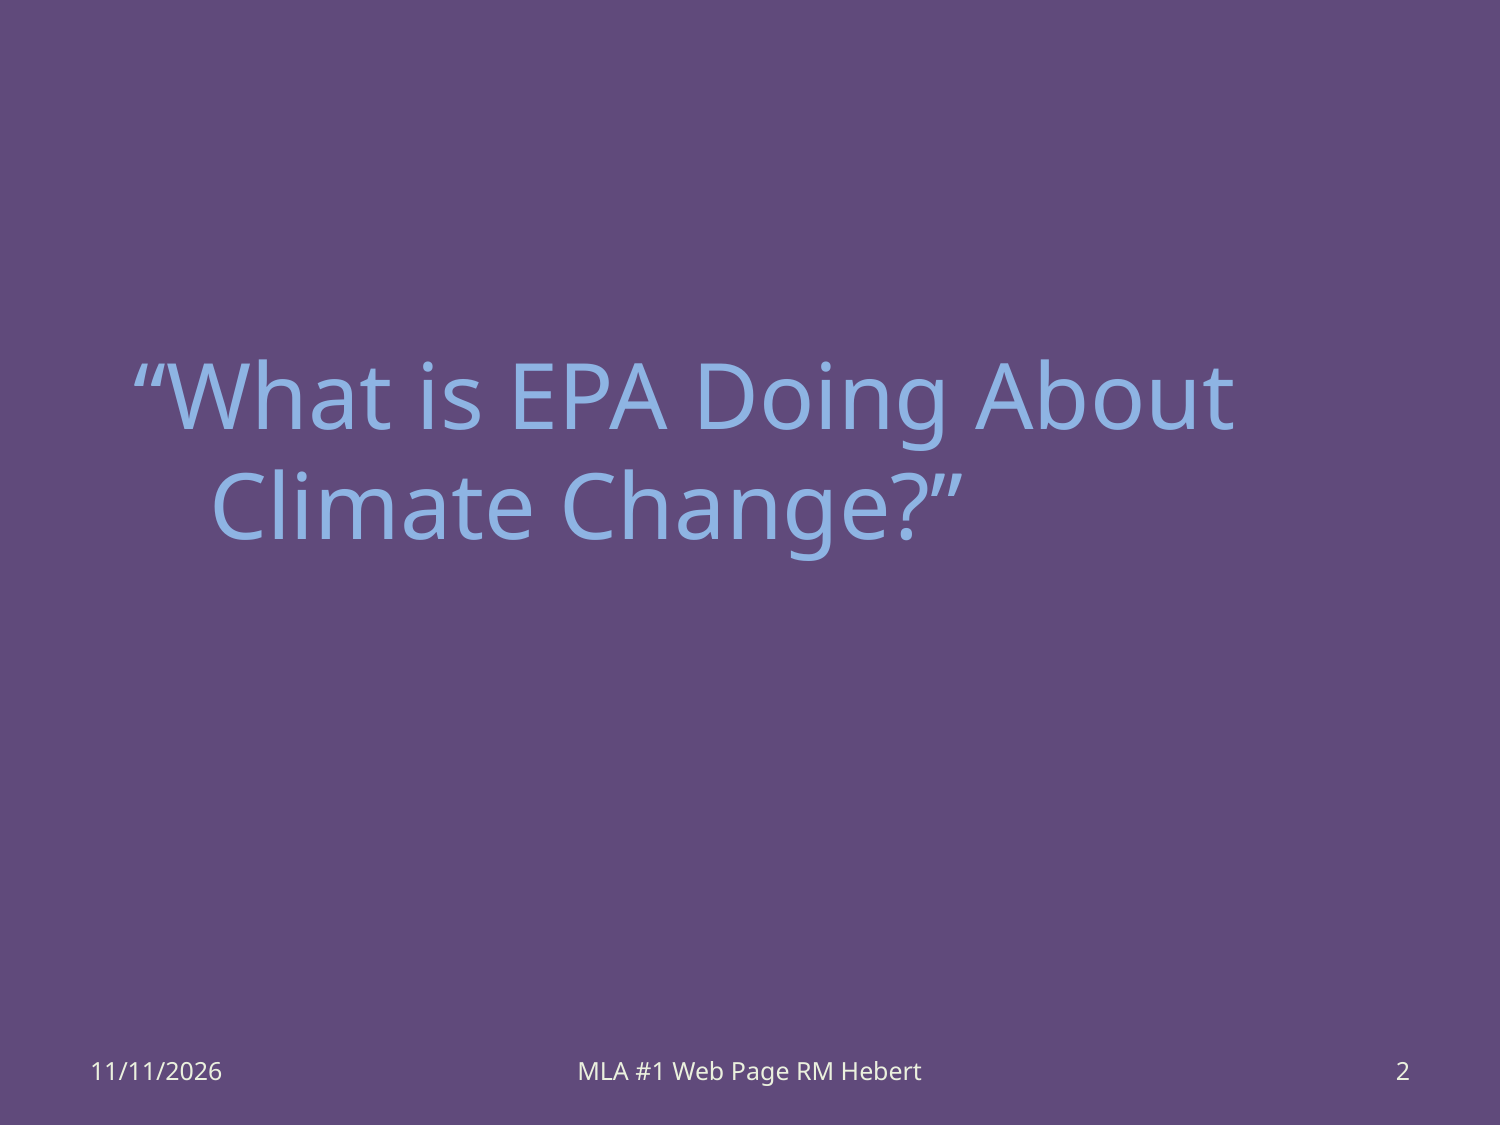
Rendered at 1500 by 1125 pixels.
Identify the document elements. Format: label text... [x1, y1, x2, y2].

footer MLA #1 Web Page RM Hebert [512, 1042, 988, 1103]
list “What is EPA Doing About Climate Change?” [118, 324, 1394, 572]
slide_number 2 [1074, 1042, 1425, 1103]
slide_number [75, 1042, 425, 1103]
